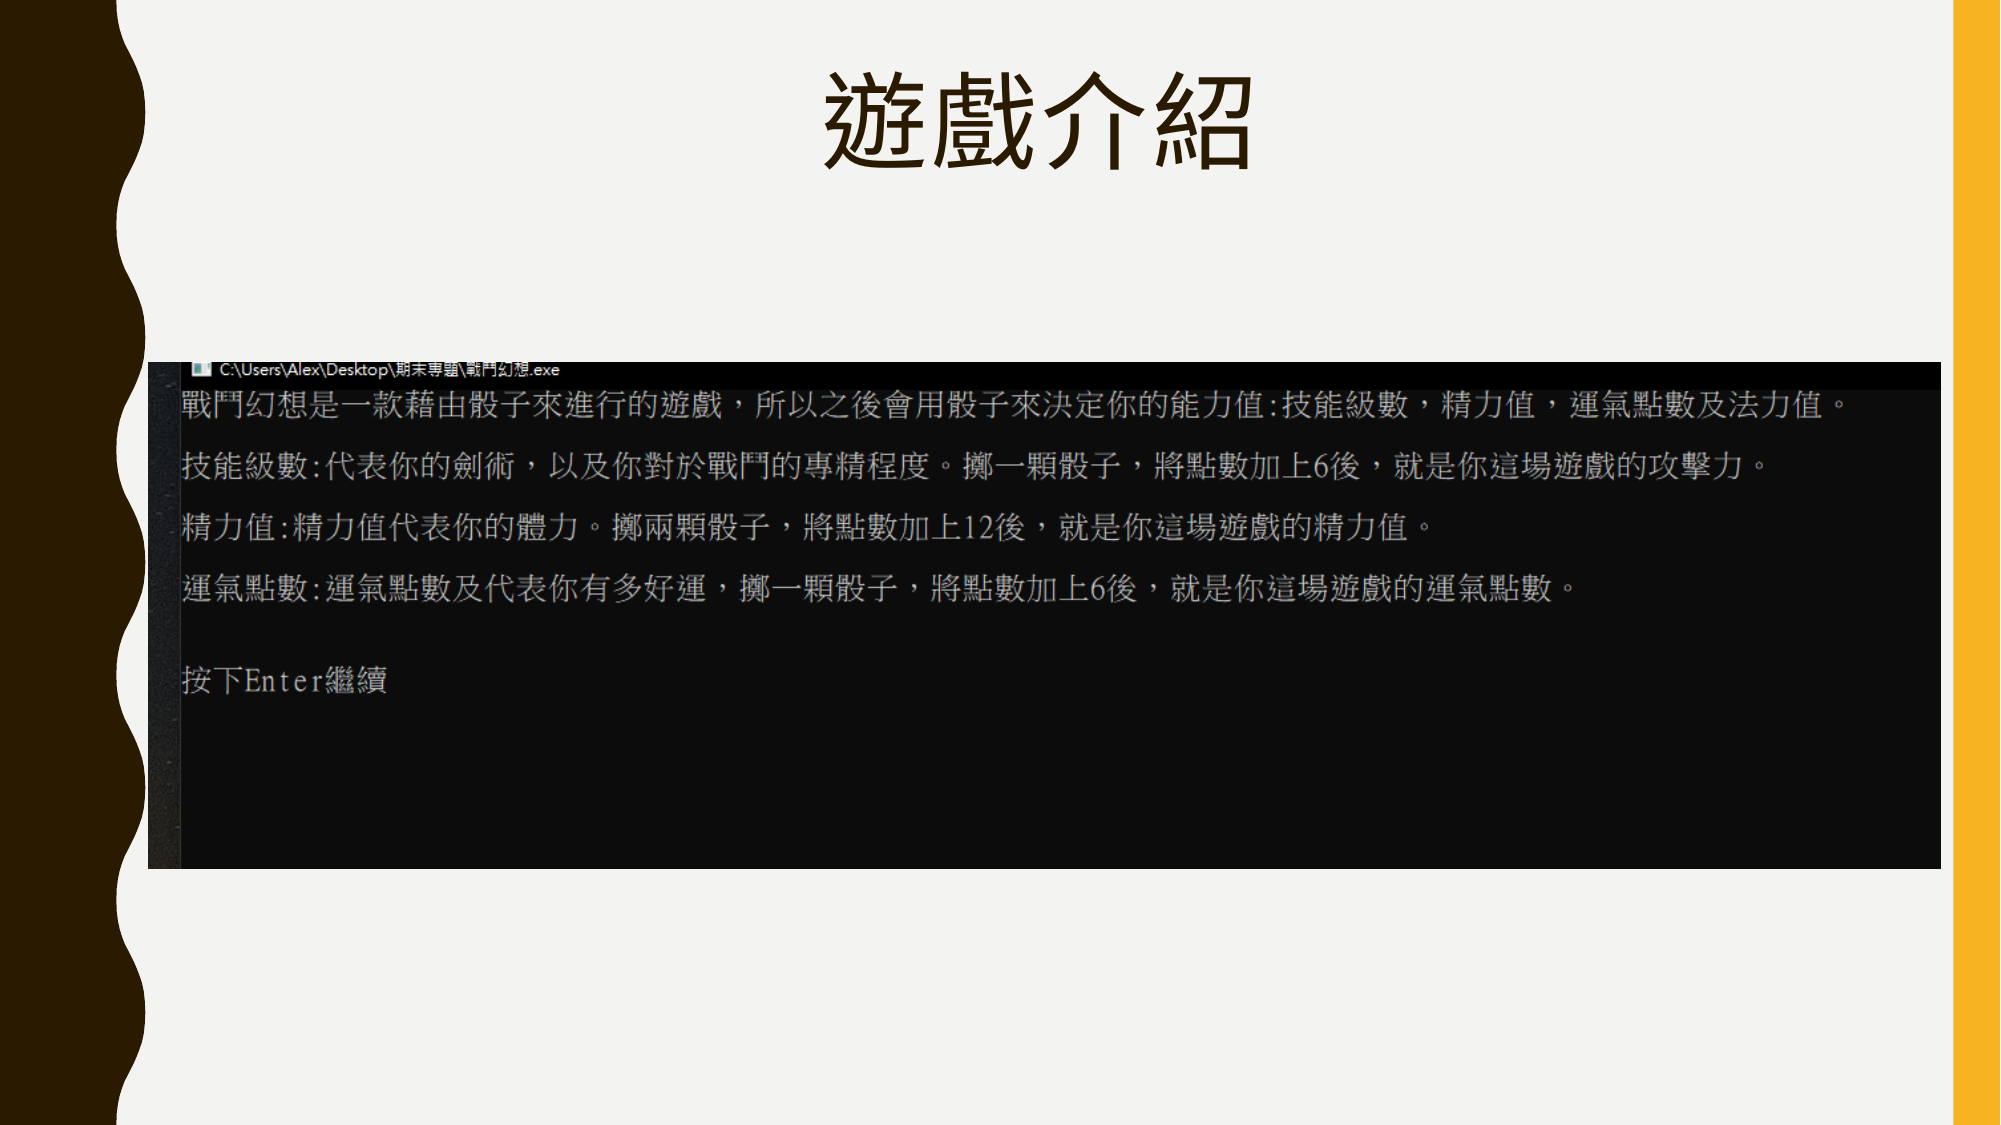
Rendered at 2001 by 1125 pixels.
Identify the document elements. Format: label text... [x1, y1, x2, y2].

title 遊戲介紹 [205, 62, 1875, 308]
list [148, 362, 1941, 869]
